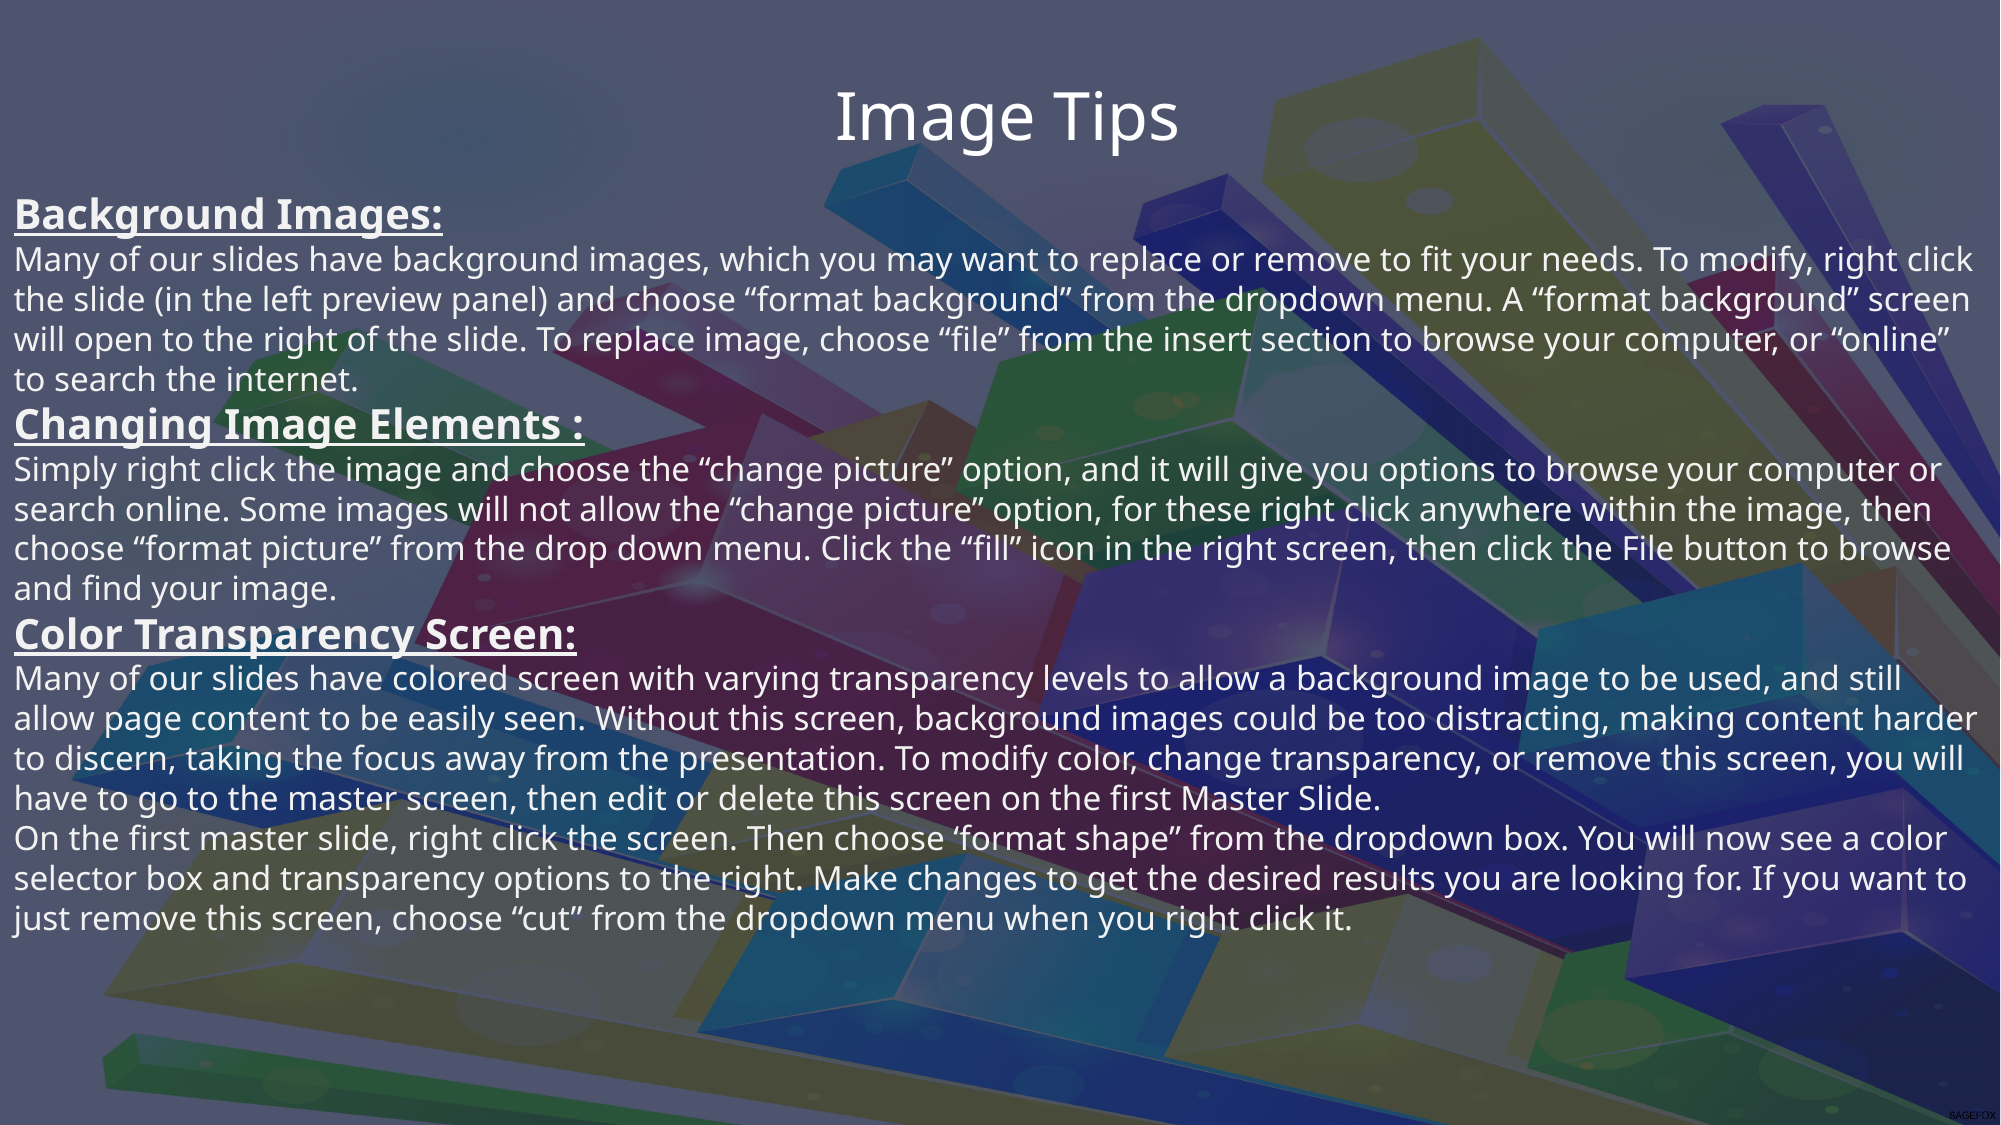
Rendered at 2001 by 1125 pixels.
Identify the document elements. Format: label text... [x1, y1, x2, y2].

text_box Background Images: Many of our slides have background images, which you may want to replace or remove to fit your needs. To modify, right click the slide (in the left preview panel) and choose “format background” from the dropdown menu. A “format background” screen will open to the right of the slide. To replace image, choose “file” from the insert section to browse your computer, or “online” to search the internet. Changing Image Elements : Simply right click the image and choose the “change picture” option, and it will give you options to browse your computer or search online. Some images will not allow the “change picture” option, for these right click anywhere within the image, then choose “format picture” from the drop down menu. Click the “fill” icon in the right screen, then click the File button to browse and find your image. Color Transparency Screen: Many of our slides have colored screen with varying transparency levels to allow a background image to be used, and still allow page content to be easily seen. Without this screen, background images could be too distracting, making content harder to discern, taking the focus away from the presentation. To modify color, change transparency, or remove this screen, you will have to go to the master screen, then edit or delete this screen on the first Master Slide. On the first master slide, right click the screen. Then choose ‘format shape” from the dropdown box. You will now see a color selector box and transparency options to the right. Make changes to get the desired results you are looking for. If you want to just remove this screen, choose “cut” from the dropdown menu when you right click it. [0, 0, 2000, 1125]
title Image Tips [597, 59, 1420, 177]
